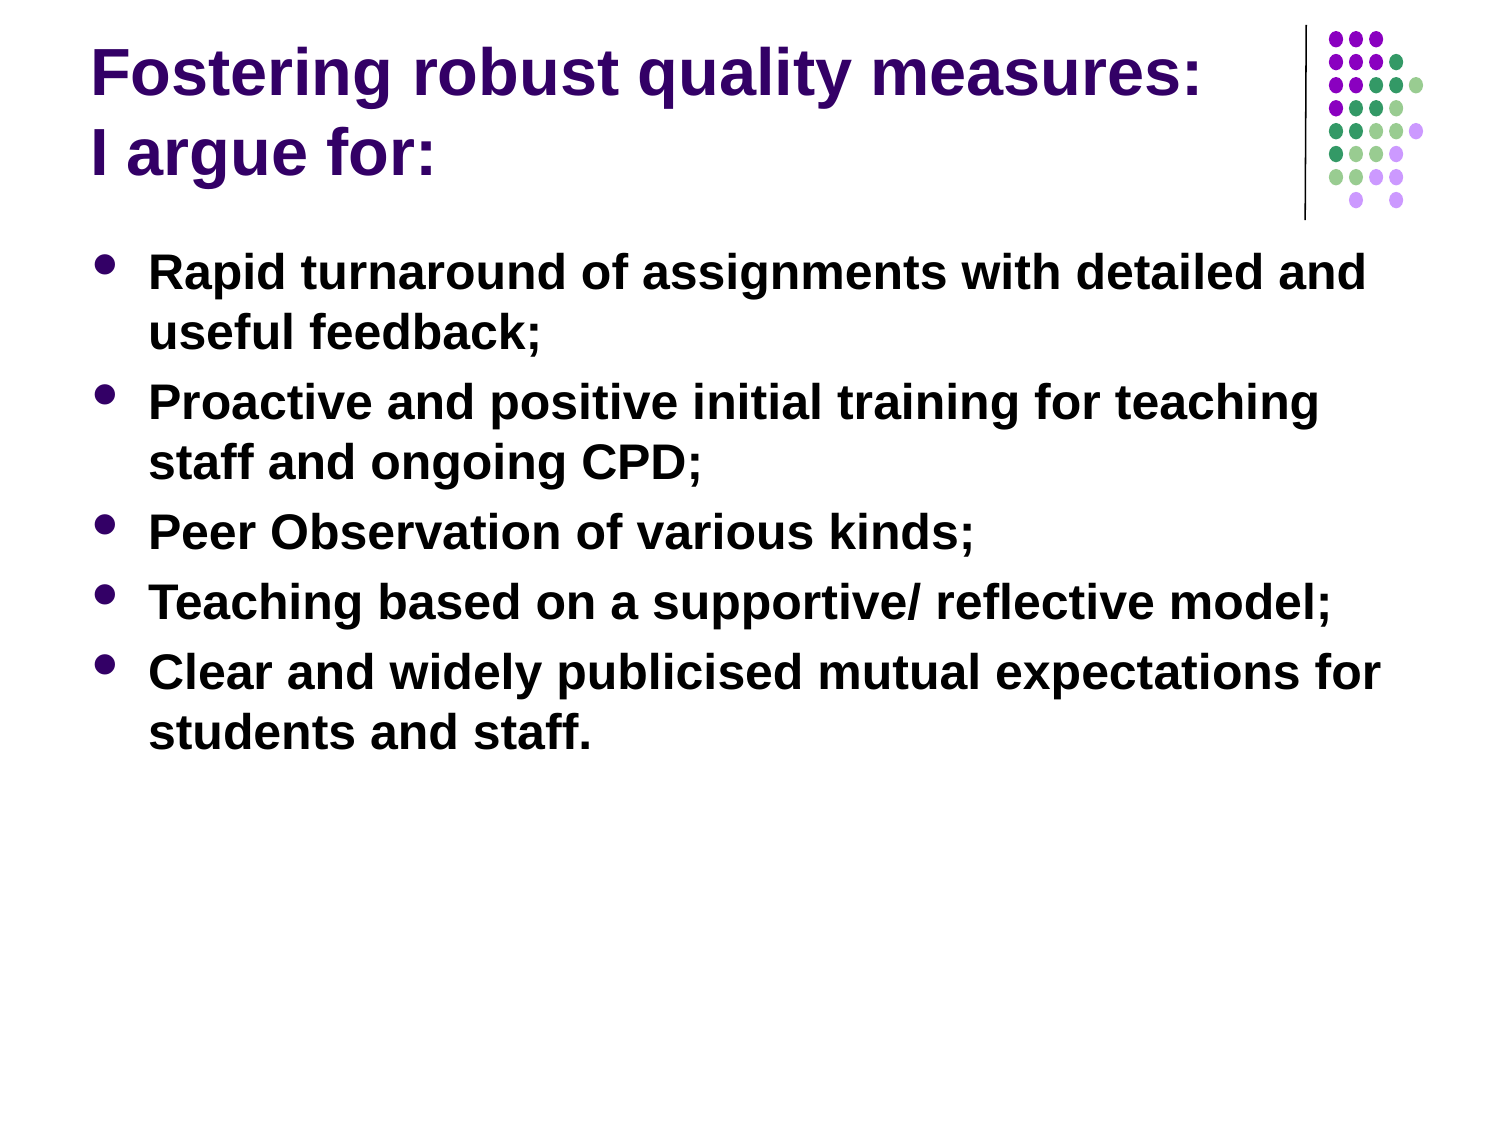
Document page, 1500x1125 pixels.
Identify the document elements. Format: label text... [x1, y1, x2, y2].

title Fostering robust quality measures: I argue for: [74, 19, 1313, 197]
list Rapid turnaround of assignments with detailed and useful feedback; Proactive and positive initial training for teaching staff and ongoing CPD; Peer Observation of various kinds; Teaching based on a supportive/ reflective model; Clear and widely publicised mutual expectations for students and staff. [76, 231, 1428, 1018]
